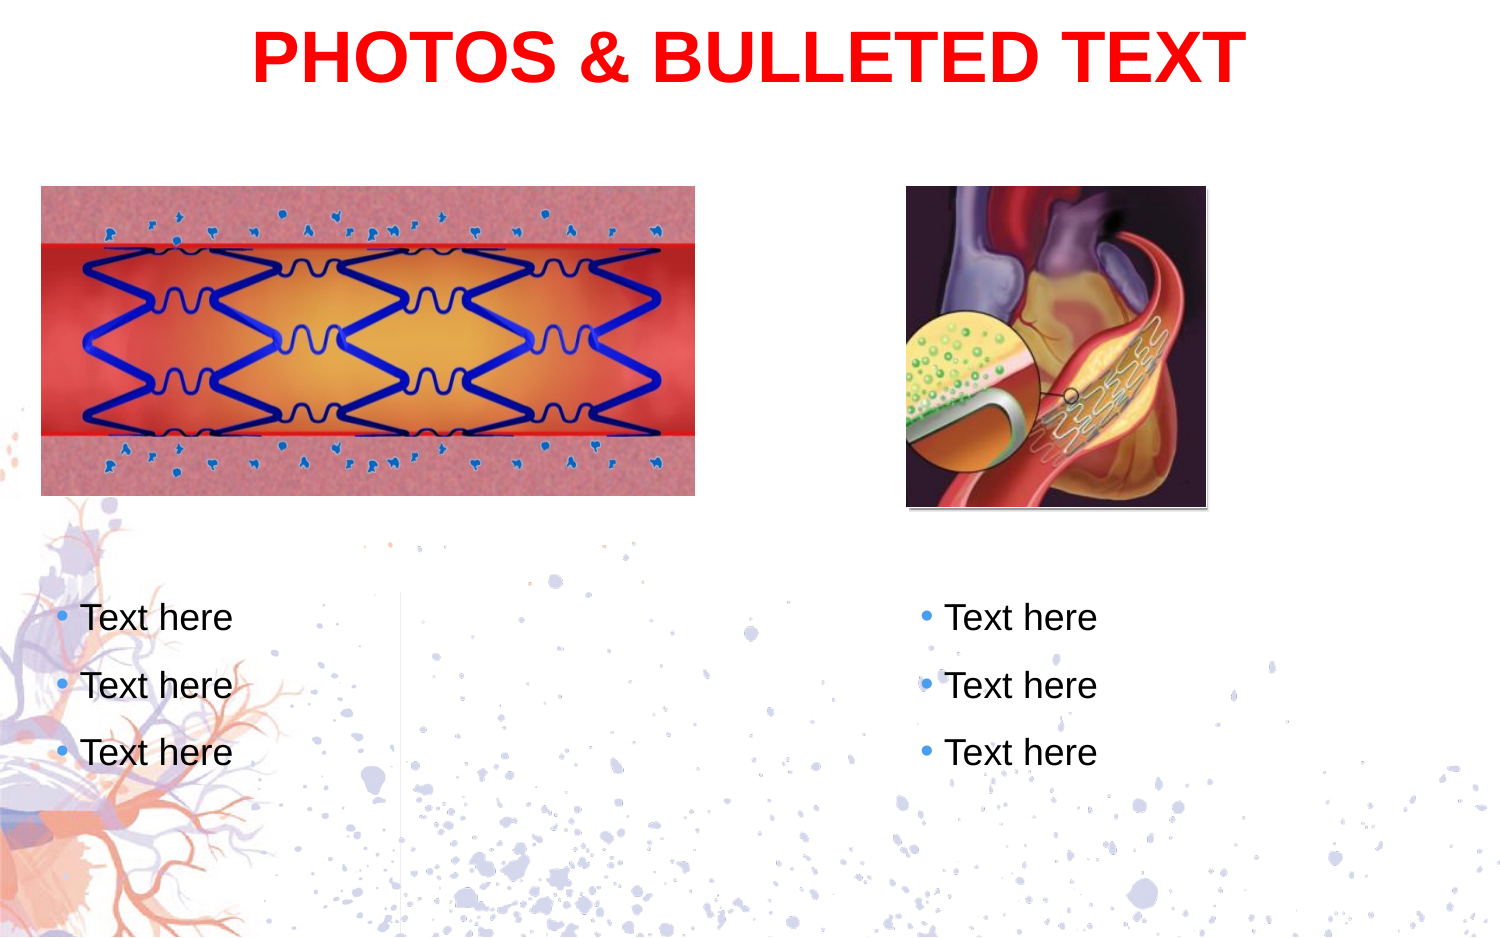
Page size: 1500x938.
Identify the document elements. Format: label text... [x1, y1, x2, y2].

text_box Text here Text here Text here [41, 563, 695, 781]
picture [0, 184, 1500, 937]
title PHOTOS & BULLETED TEXT [0, 0, 1500, 119]
text_box Text here Text here Text here [905, 563, 1206, 781]
